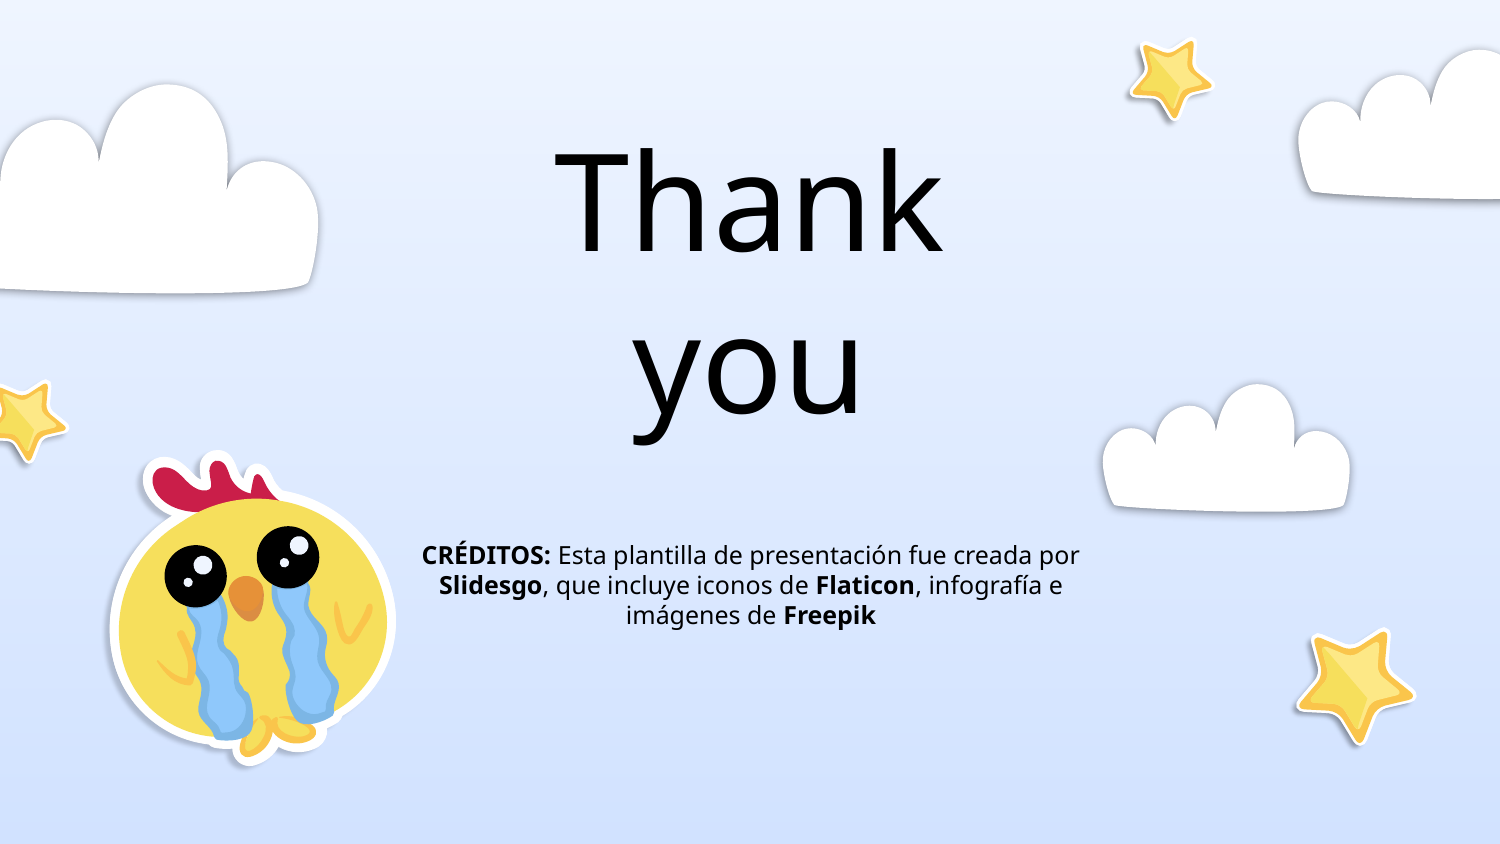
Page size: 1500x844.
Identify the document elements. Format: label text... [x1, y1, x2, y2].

title Thank you [420, 115, 1080, 266]
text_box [75, 416, 421, 790]
